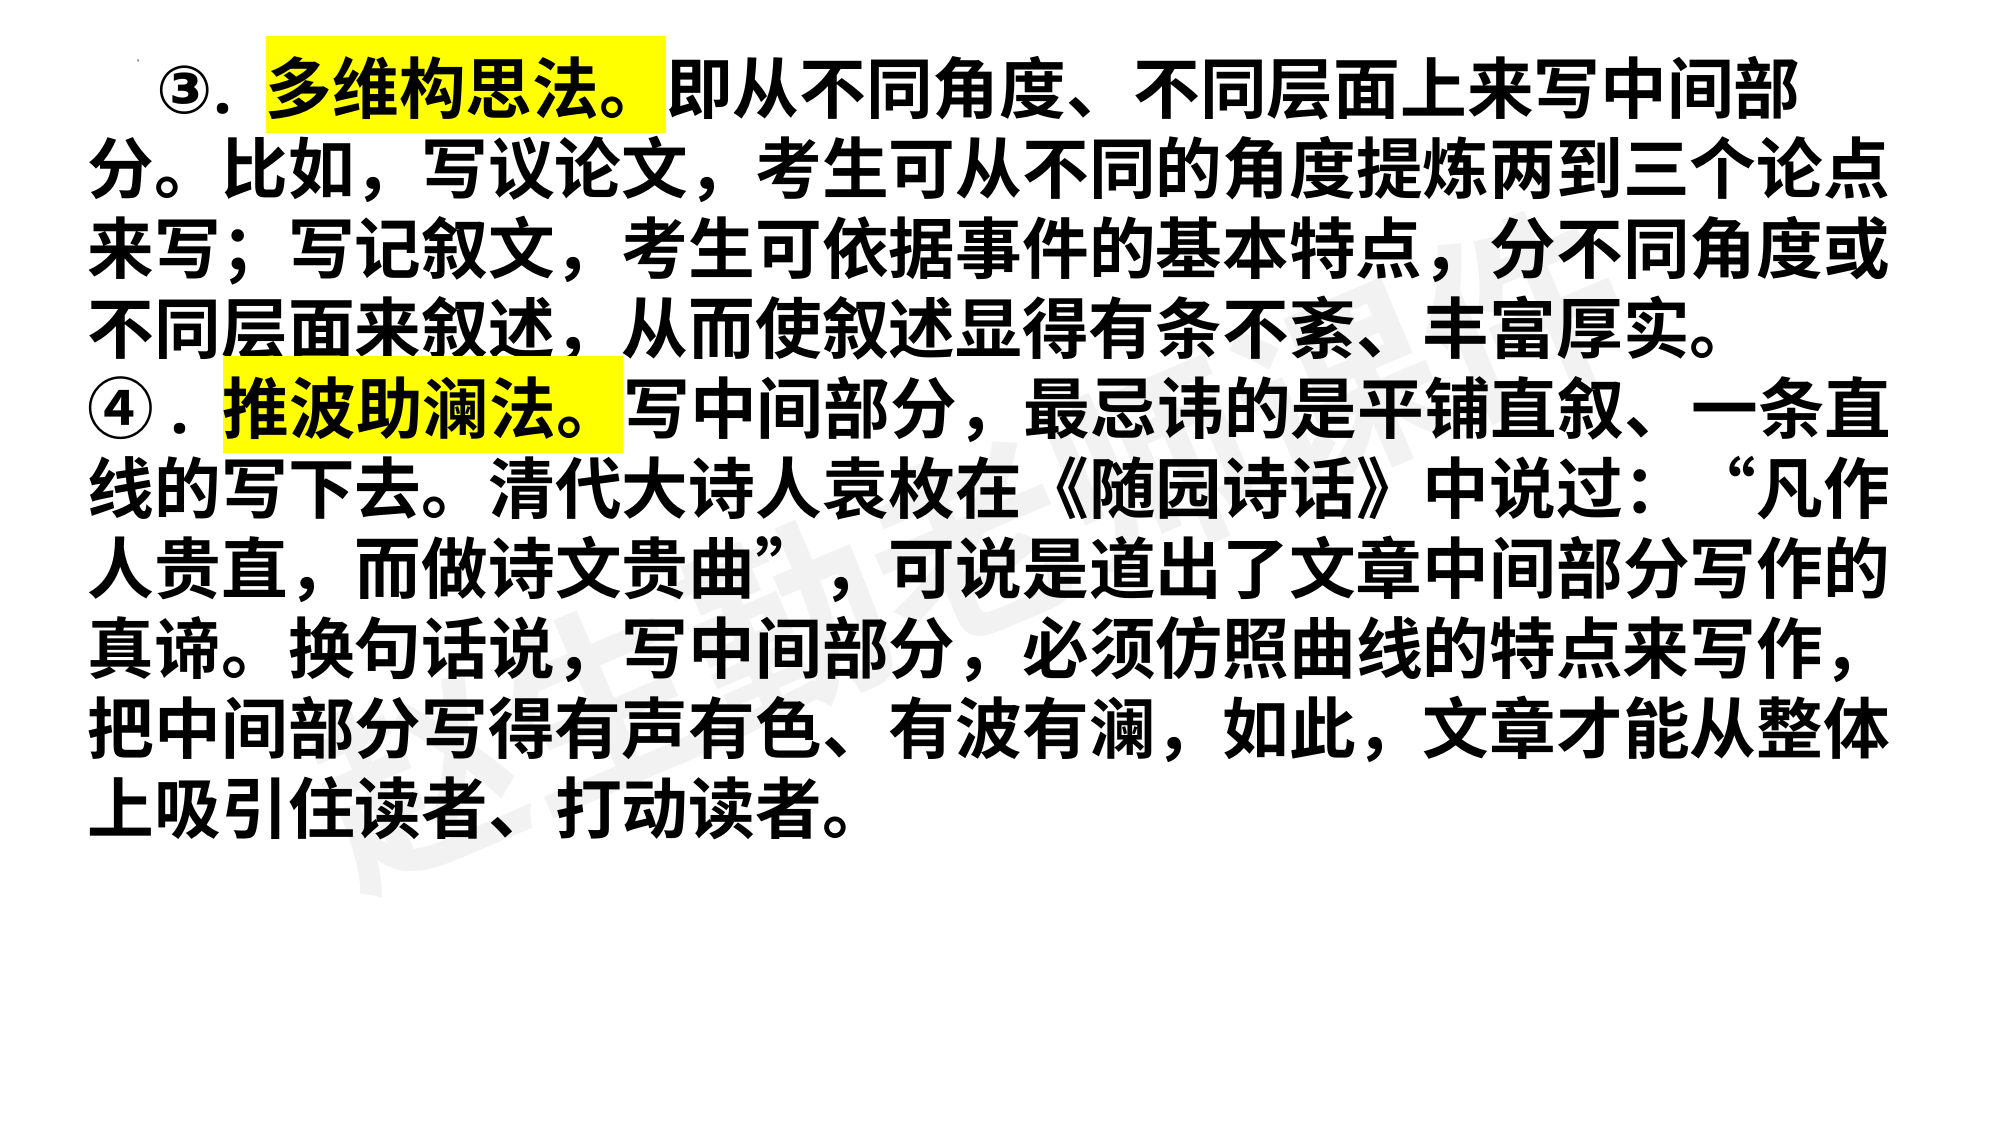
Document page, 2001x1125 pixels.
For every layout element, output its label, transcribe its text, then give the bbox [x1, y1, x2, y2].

text_box ③. 多维构思法。即从不同角度、不同层面上来写中间部分。比如，写议论文，考生可从不同的角度提炼两到三个论点来写；写记叙文，考生可依据事件的基本特点，分不同角度或不同层面来叙述，从而使叙述显得有条不紊、丰富厚实。 ④. 推波助澜法。写中间部分，最忌讳的是平铺直叙、一条直线的写下去。清代大诗人袁枚在《随园诗话》中说过：“凡作人贵直，而做诗文贵曲”，可说是道出了文章中间部分写作的真谛。换句话说，写中间部分，必须仿照曲线的特点来写作，把中间部分写得有声有色、有波有澜，如此，文章才能从整体上吸引住读者、打动读者。 [73, 39, 1941, 958]
